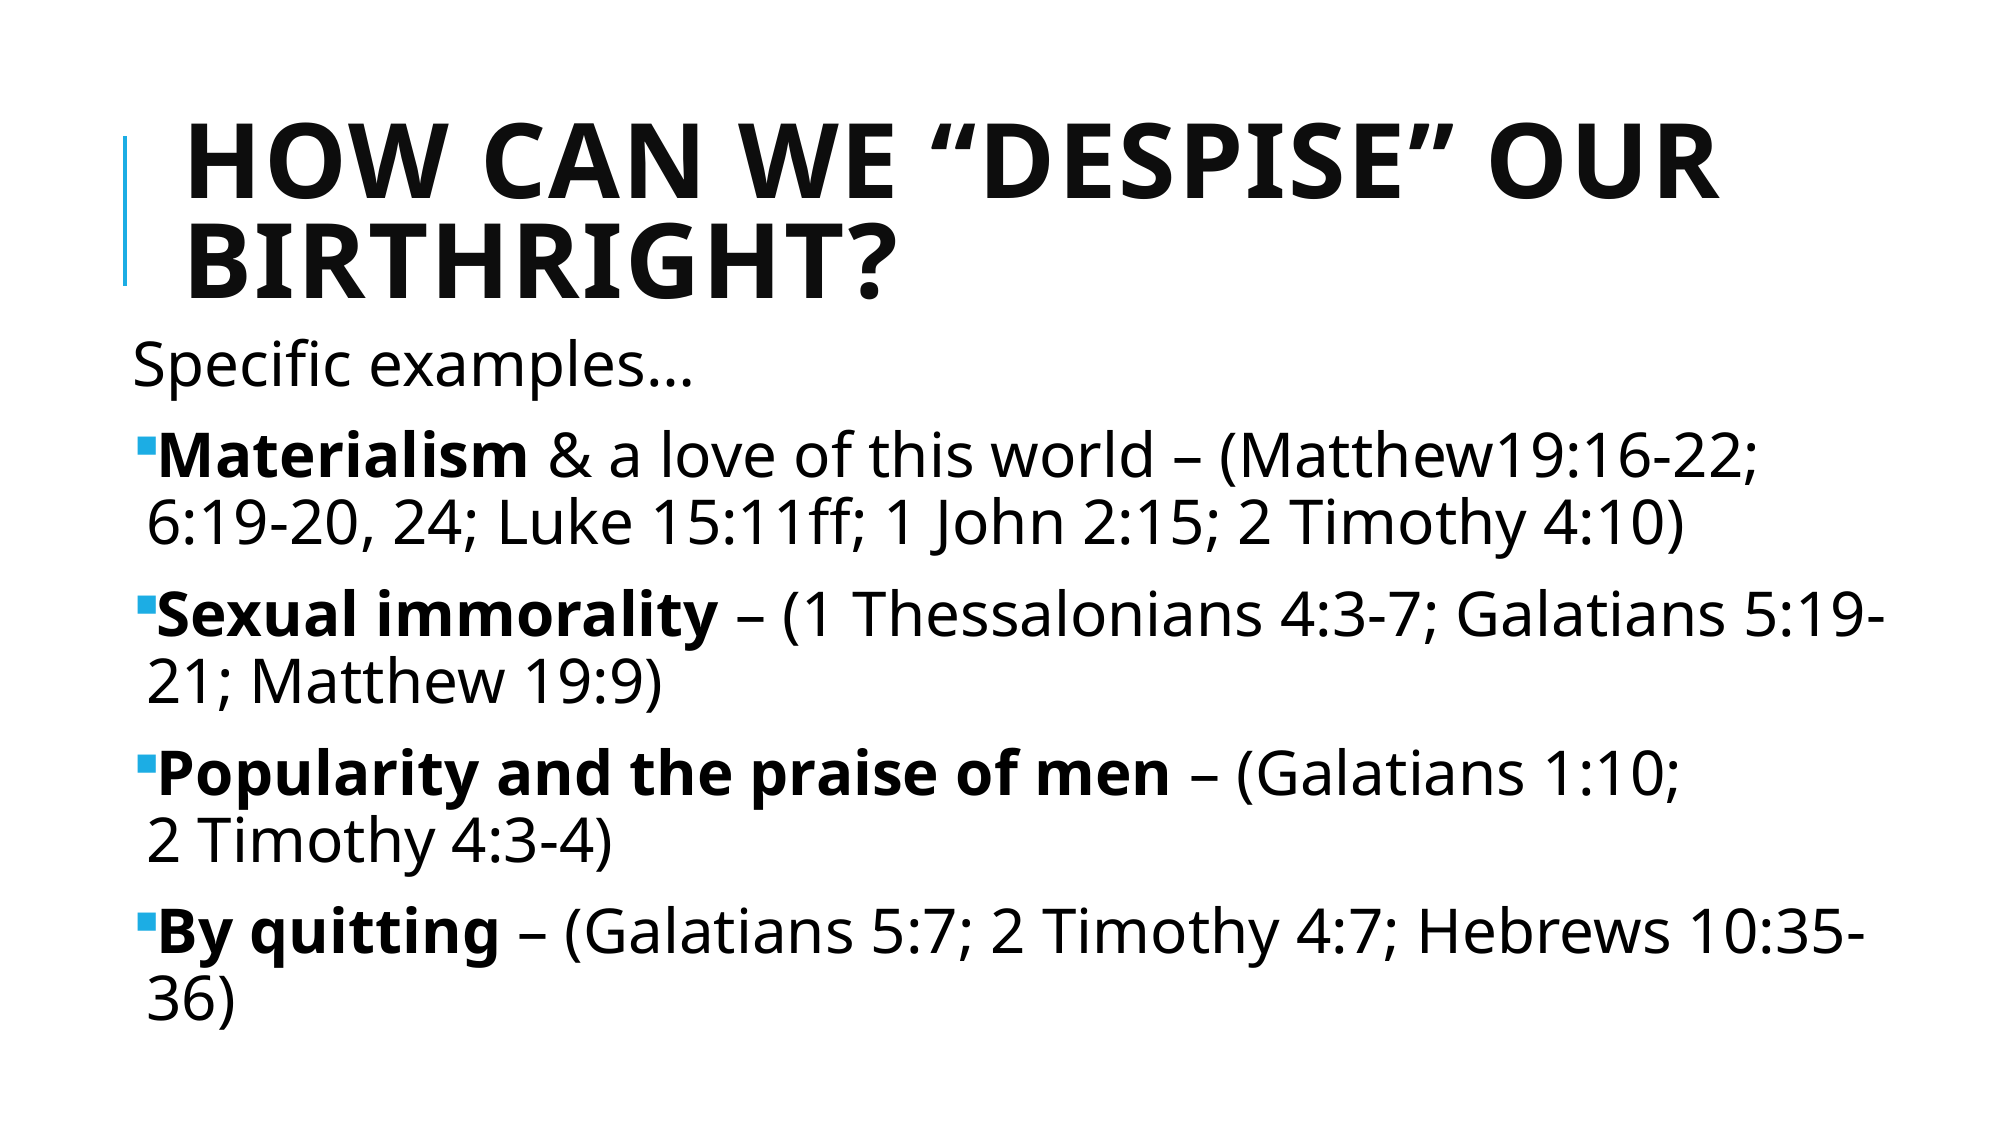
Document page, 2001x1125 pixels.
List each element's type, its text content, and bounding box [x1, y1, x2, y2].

title How Can We “Despise” Our Birthright? [168, 96, 1875, 324]
list Specific examples… Materialism & a love of this world – (Matthew19:16-22; 6:19-20, 24; Luke 15:11ff; 1 John 2:15; 2 Timothy 4:10) Sexual immorality – (1 Thessalonians 4:3-7; Galatians 5:19-21; Matthew 19:9) Popularity and the praise of men – (Galatians 1:10; 2 Timothy 4:3-4) By quitting – (Galatians 5:7; 2 Timothy 4:7; Hebrews 10:35-36) [125, 324, 1913, 1050]
